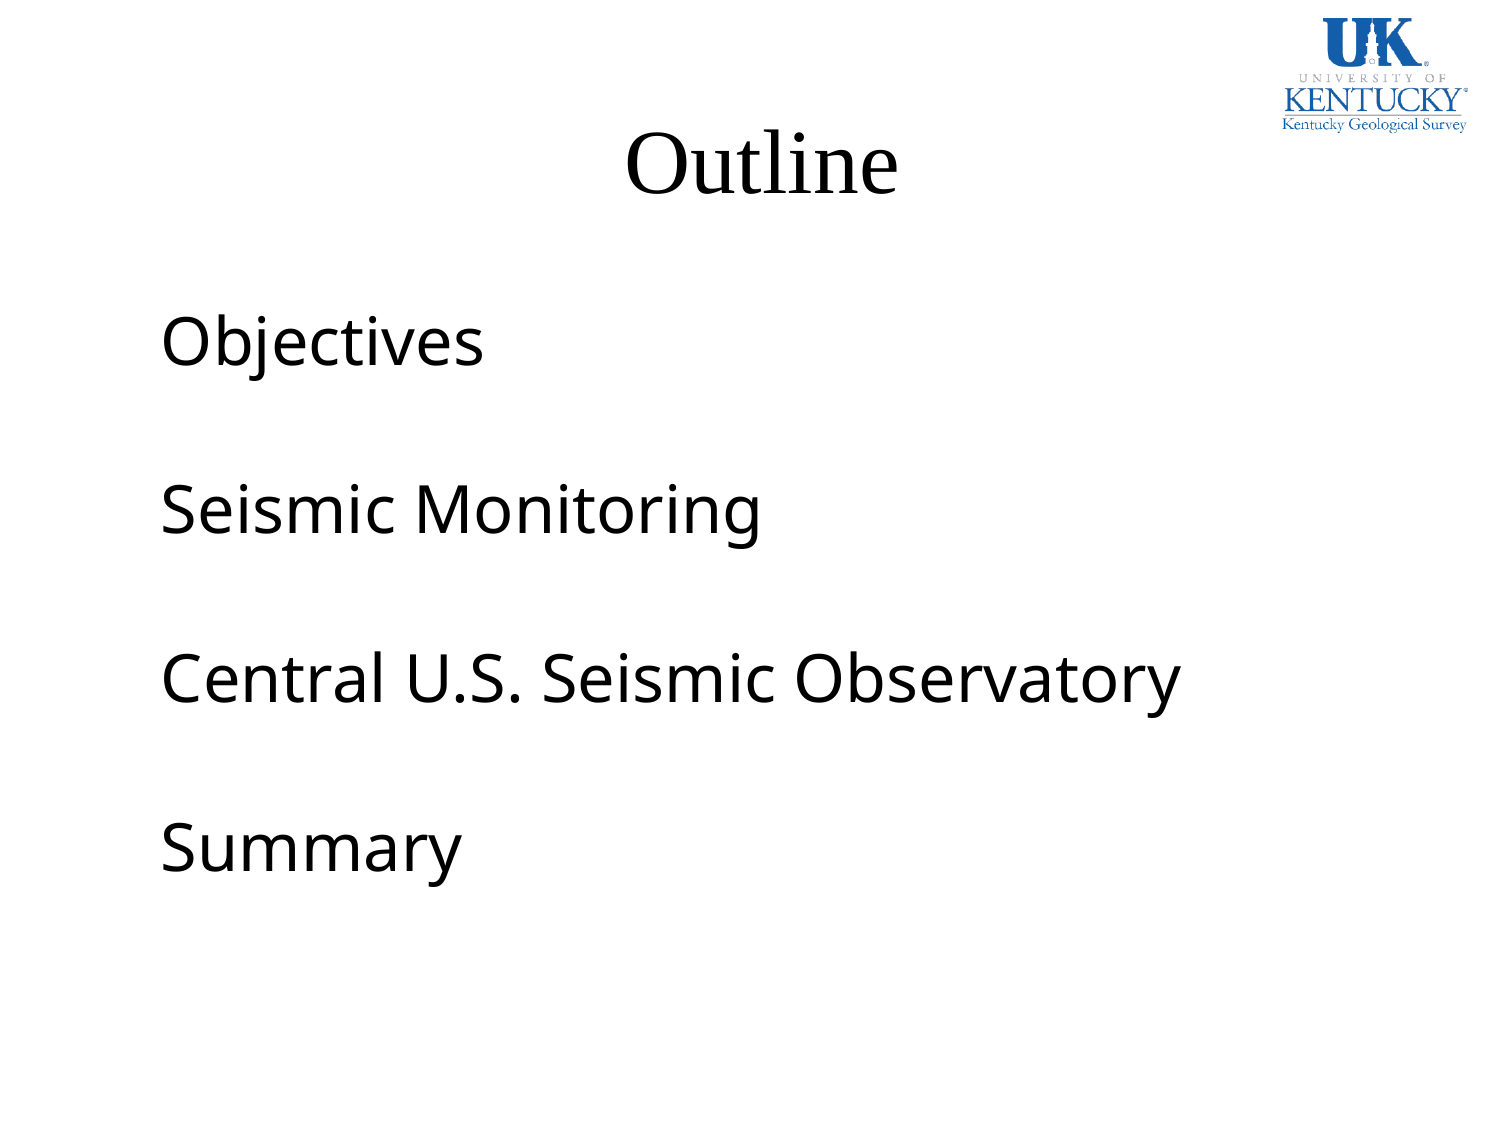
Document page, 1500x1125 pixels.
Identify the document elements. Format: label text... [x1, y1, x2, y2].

text_box Objectives Seismic Monitoring Central U.S. Seismic Observatory Summary [90, 299, 1415, 925]
text_box Outline [124, 76, 1400, 239]
picture [1281, 18, 1469, 134]
